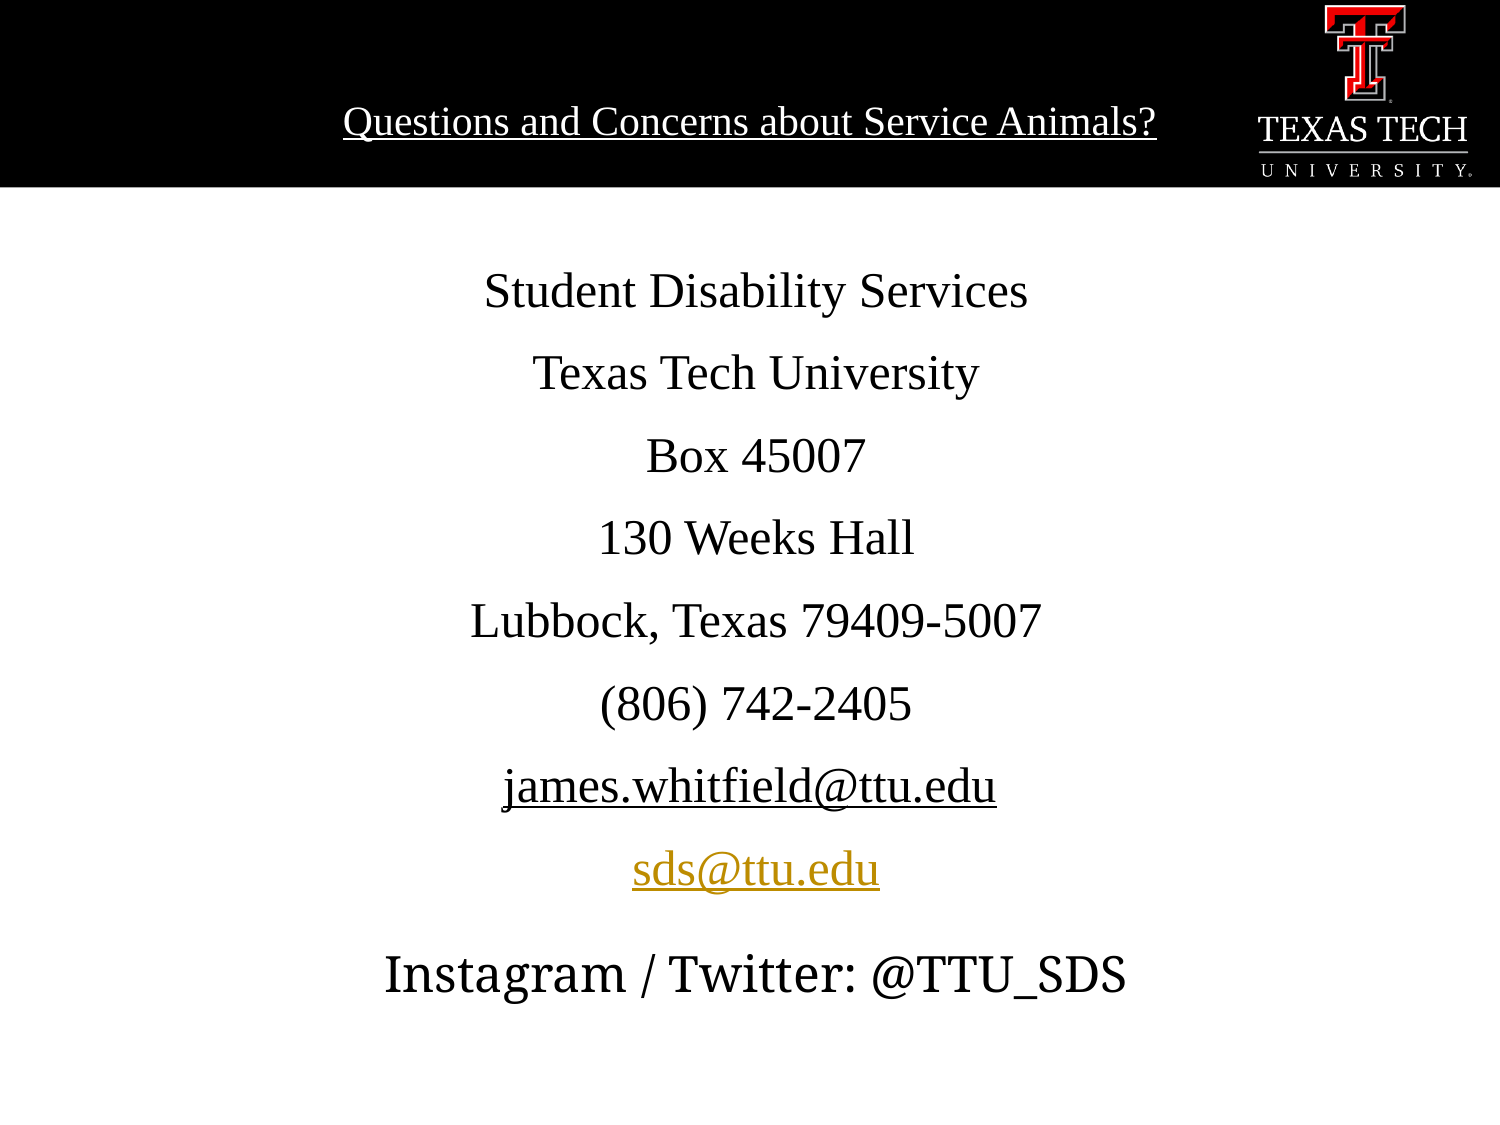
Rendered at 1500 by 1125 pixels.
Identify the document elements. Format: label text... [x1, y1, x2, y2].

picture [1254, 0, 1475, 180]
title Questions and Concerns about Service Animals? [62, 1, 1438, 237]
list Student Disability Services Texas Tech University Box 45007 130 Weeks Hall Lubbock, Texas 79409-5007 (806) 742-2405 james.whitfield@ttu.edu sds@ttu.edu Instagram / Twitter: @TTU_SDS [150, 249, 1363, 1088]
